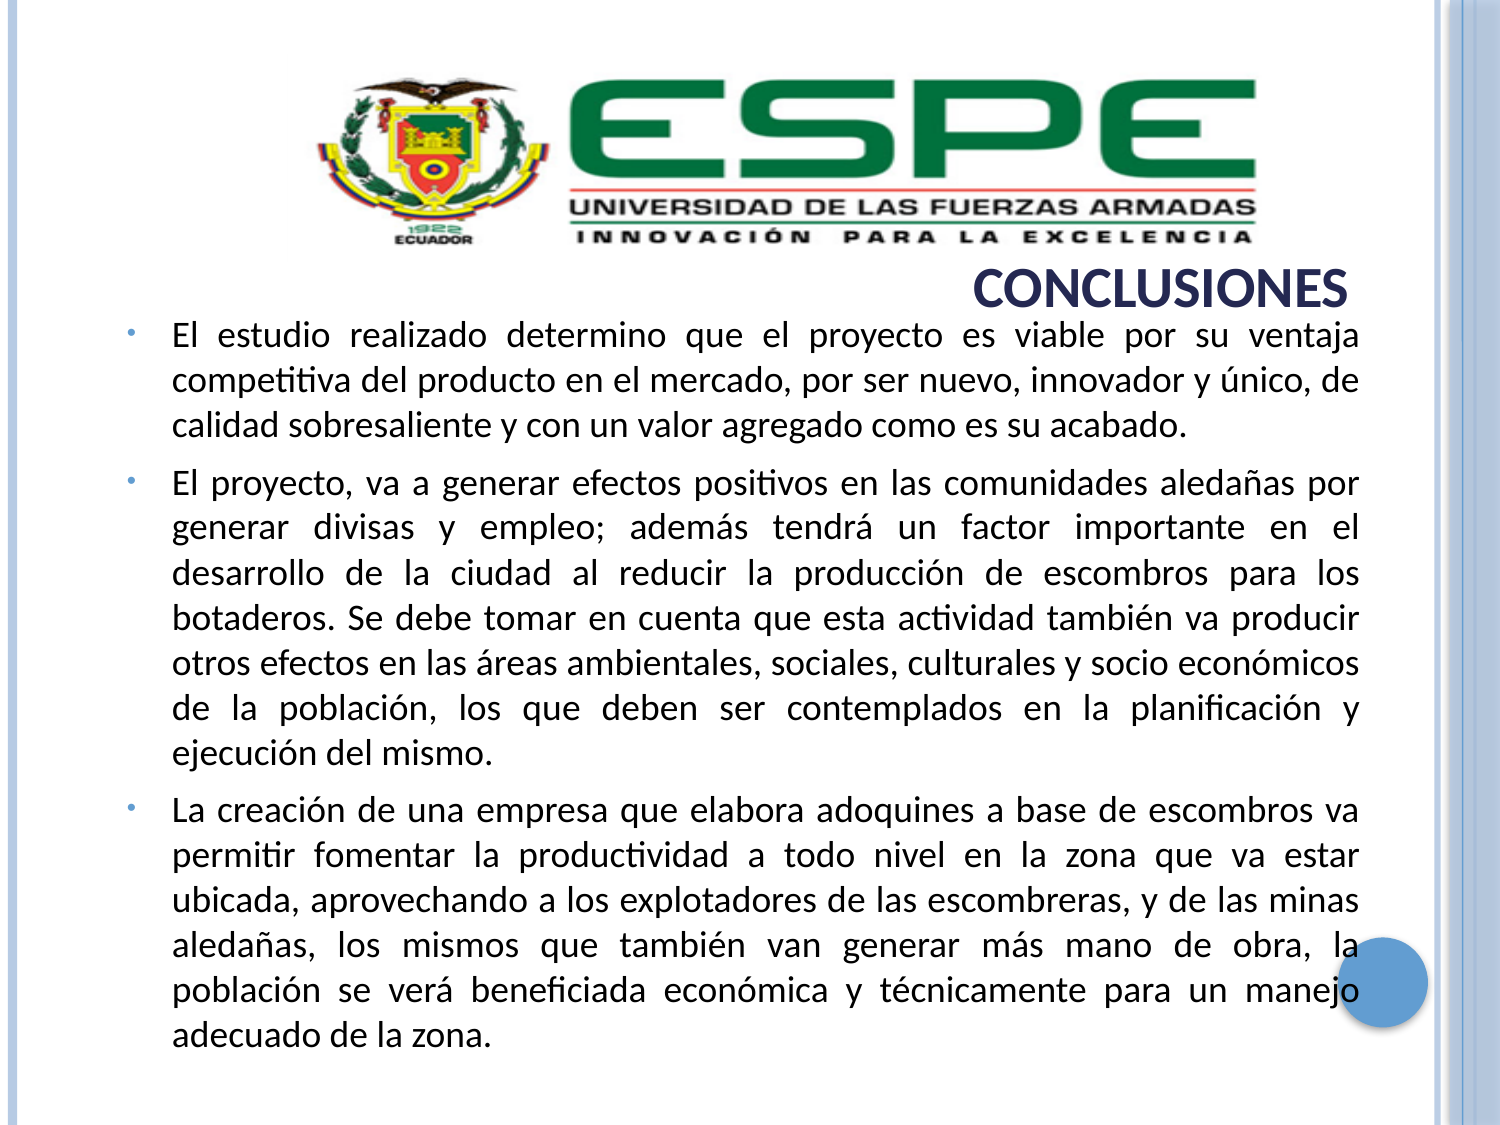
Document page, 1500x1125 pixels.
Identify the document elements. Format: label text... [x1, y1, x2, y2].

list El estudio realizado determino que el proyecto es viable por su ventaja competitiva del producto en el mercado, por ser nuevo, innovador y único, de calidad sobresaliente y con un valor agregado como es su acabado. El proyecto, va a generar efectos positivos en las comunidades aledañas por generar divisas y empleo; además tendrá un factor importante en el desarrollo de la ciudad al reducir la producción de escombros para los botaderos. Se debe tomar en cuenta que esta actividad también va producir otros efectos en las áreas ambientales, sociales, culturales y socio económicos de la población, los que deben ser contemplados en la planificación y ejecución del mismo. La creación de una empresa que elabora adoquines a base de escombros va permitir fomentar la productividad a todo nivel en la zona que va estar ubicada, aprovechando a los explotadores de las escombreras, y de las minas aledañas, los mismos que también van generar más mano de obra, la población se verá beneficiada económica y técnicamente para un manejo adecuado de la zona. [112, 302, 1376, 1035]
title Conclusiones [419, 196, 1365, 302]
picture [285, 53, 1273, 263]
